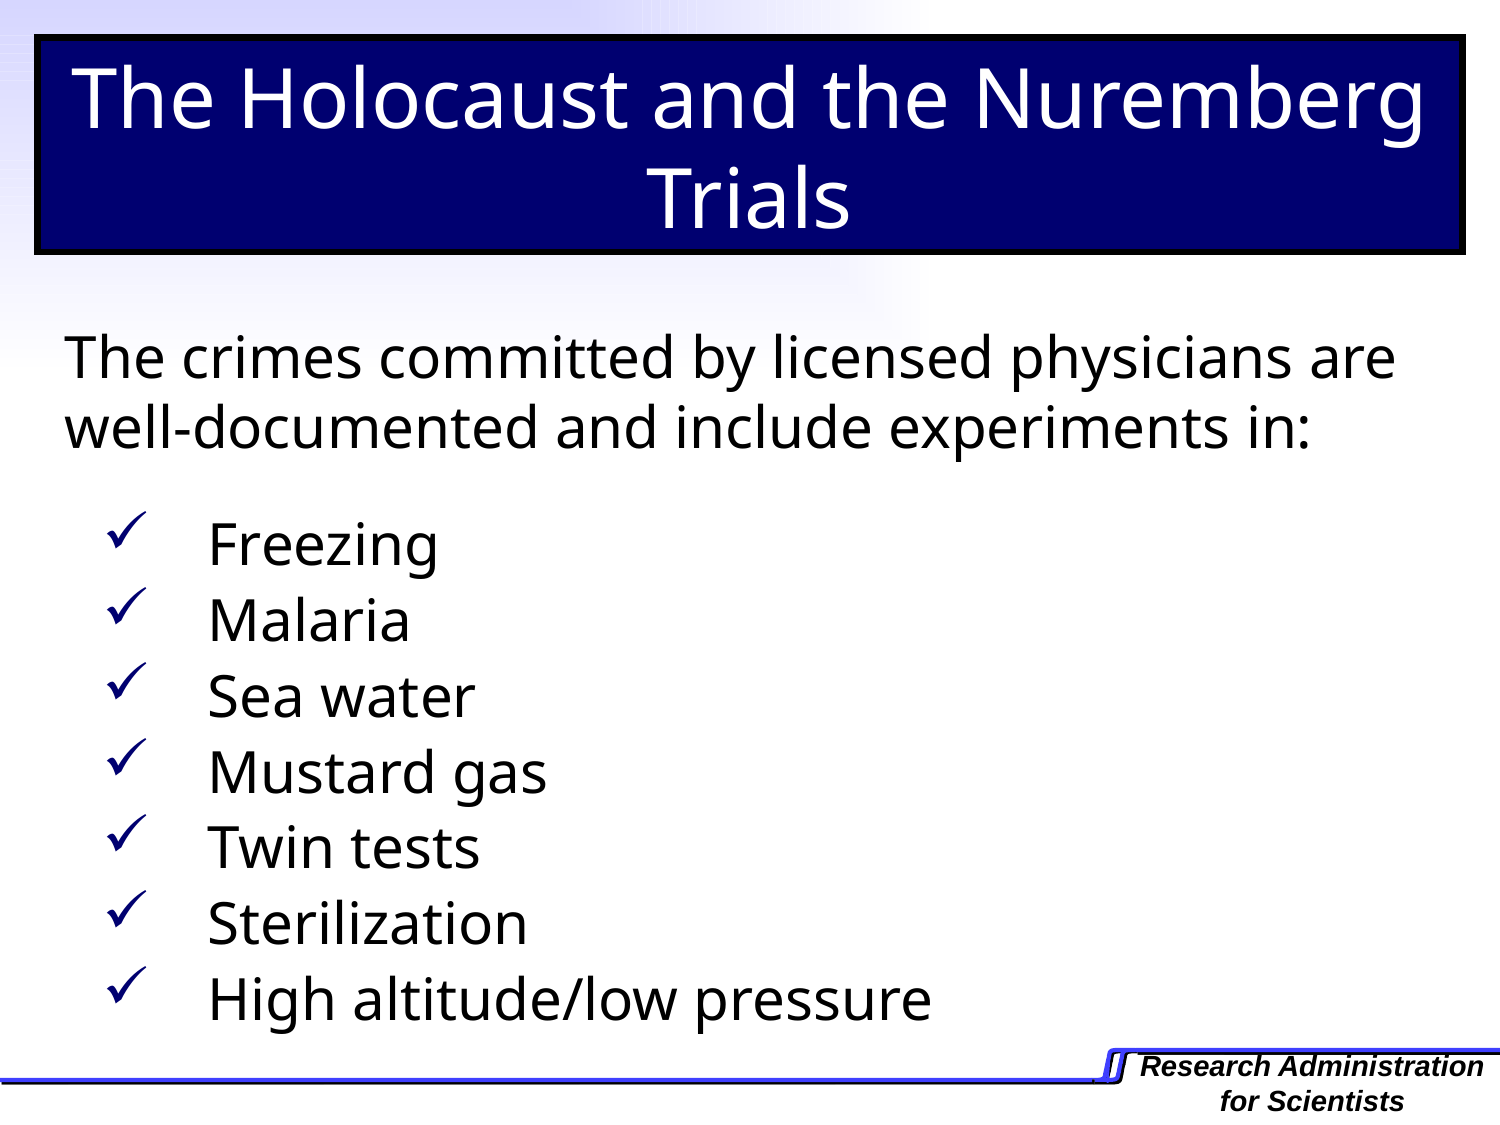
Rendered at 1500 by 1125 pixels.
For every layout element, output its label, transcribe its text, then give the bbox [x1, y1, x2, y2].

text_box The Holocaust and the Nuremberg Trials [37, 37, 1463, 253]
text_box Freezing Malaria Sea water Mustard gas Twin tests Sterilization High altitude/low pressure [87, 500, 1413, 1116]
text_box The crimes committed by licensed physicians are well-documented and include experiments in: [50, 312, 1500, 468]
